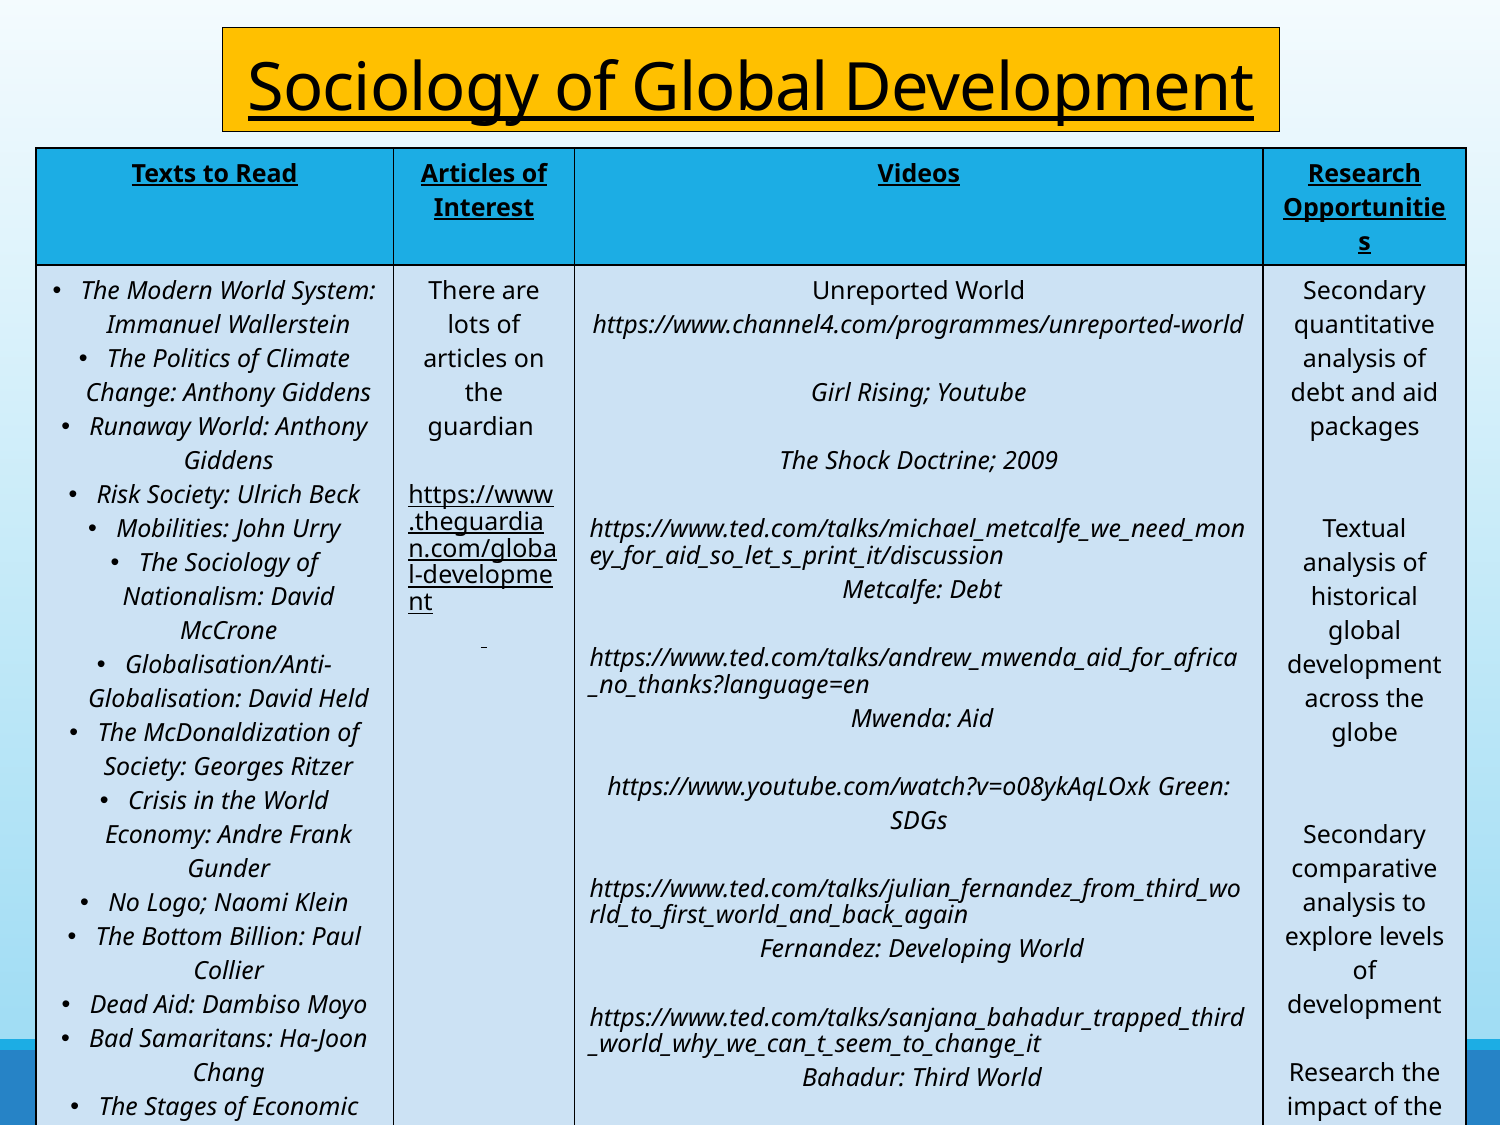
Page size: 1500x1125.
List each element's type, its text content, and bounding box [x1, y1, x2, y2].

table_cell Unreported World https://www.channel4.com/programmes/unreported-world Girl Rising; Youtube The Shock Doctrine; 2009 https://www.ted.com/talks/michael_metcalfe_we_need_money_for_aid_so_let_s_print_it/discussion Metcalfe: Debt https://www.ted.com/talks/andrew_mwenda_aid_for_africa_no_thanks?language=en Mwenda: Aid https://www.youtube.com/watch?v=o08ykAqLOxk Green: SDGs https://www.ted.com/talks/julian_fernandez_from_third_world_to_first_world_and_back_again Fernandez: Developing World https://www.ted.com/talks/sanjana_bahadur_trapped_third_world_why_we_can_t_seem_to_change_it Bahadur: Third World https://www.ted.com/talks/mathieu_lamiaux_imagining_a_new_future_for_health_systems_in_africa Lamiuex: Health in the Developing World [575, 266, 1262, 1125]
table_cell Secondary quantitative analysis of debt and aid packages Textual analysis of historical global development across the globe Secondary comparative analysis to explore levels of development Research the impact of the UN upon the developing world [1264, 266, 1465, 1125]
table_header Texts to Read [37, 149, 393, 264]
text_box Sociology of Global Development [222, 27, 1280, 132]
table_header Research Opportunities [1264, 149, 1465, 264]
table_cell The Modern World System: Immanuel Wallerstein The Politics of Climate Change: Anthony Giddens Runaway World: Anthony Giddens Risk Society: Ulrich Beck Mobilities: John Urry The Sociology of Nationalism: David McCrone Globalisation/Anti-Globalisation: David Held The McDonaldization of Society: Georges Ritzer Crisis in the World Economy: Andre Frank Gunder No Logo; Naomi Klein The Bottom Billion: Paul Collier Dead Aid: Dambiso Moyo Bad Samaritans: Ha-Joon Chang The Stages of Economic Growth: Walt Whitman Rostow [37, 266, 393, 1125]
table_header Articles of Interest [394, 149, 574, 264]
table_cell There are lots of articles on the guardian https://www.theguardian.com/global-development [394, 266, 574, 1125]
table_header Videos [575, 149, 1262, 264]
